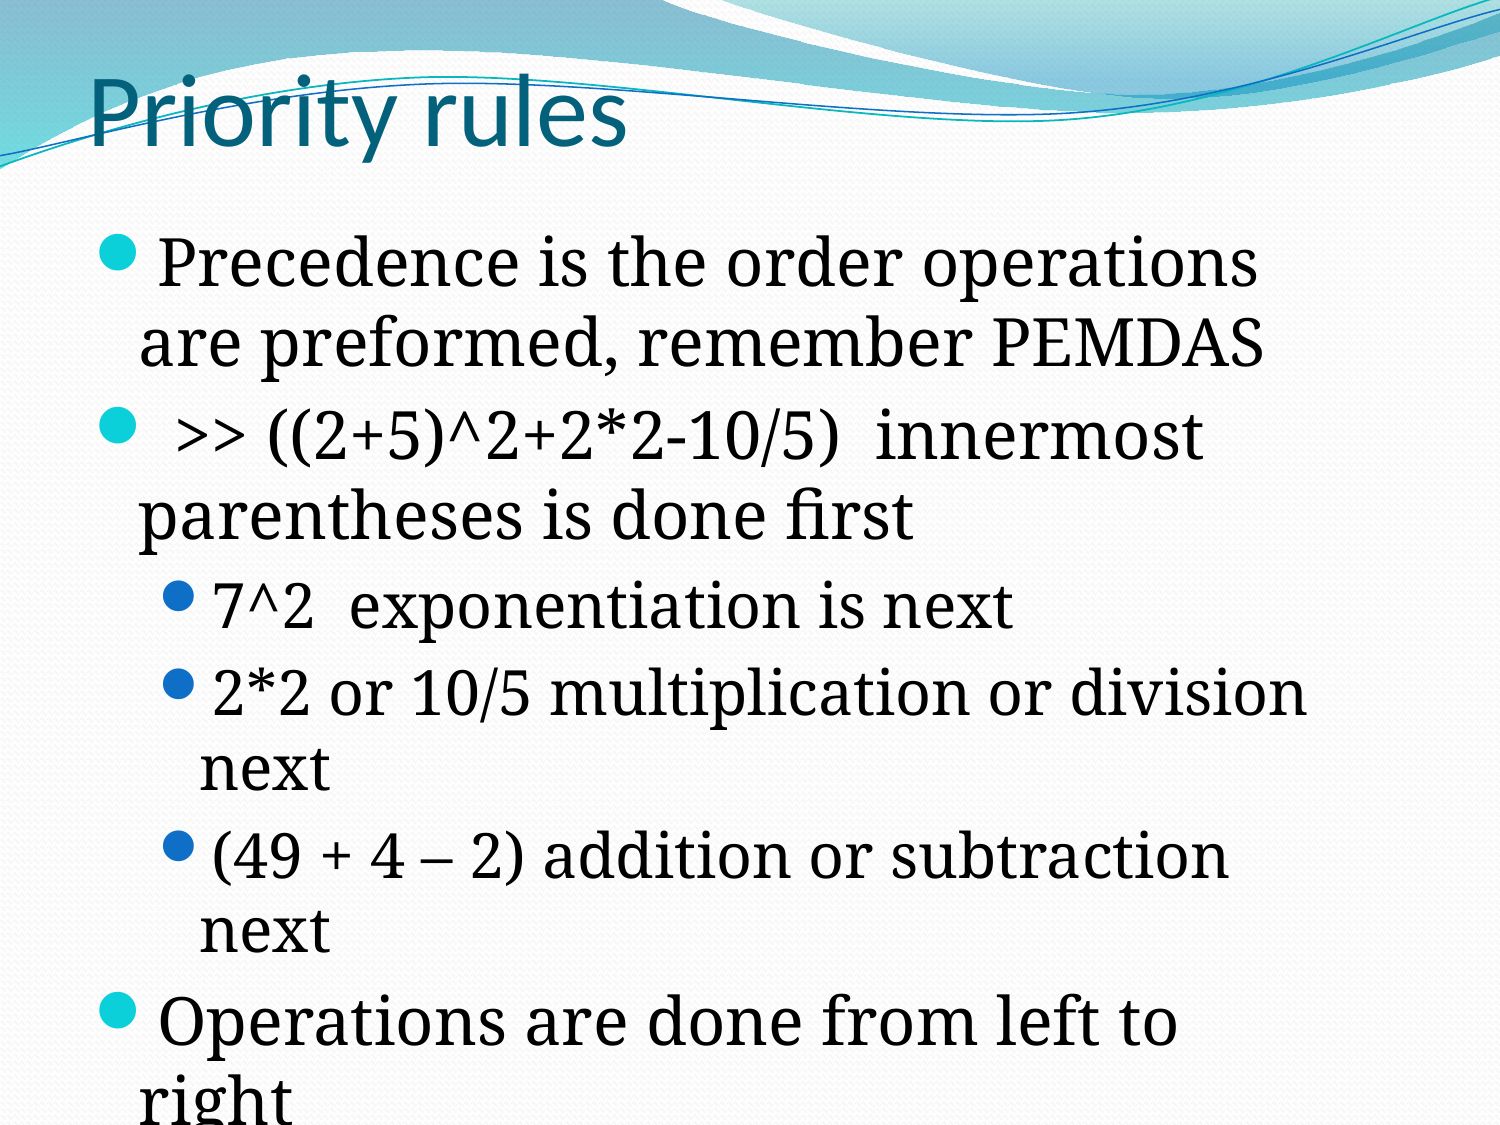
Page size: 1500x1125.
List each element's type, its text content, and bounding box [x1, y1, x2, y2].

list Precedence is the order operations are preformed, remember PEMDAS >> ((2+5)^2+2*2-10/5) innermost parentheses is done first 7^2 exponentiation is next 2*2 or 10/5 multiplication or division next (49 + 4 – 2) addition or subtraction next Operations are done from left to right  final result gives 51 [78, 212, 1355, 1072]
title Priority rules [87, 49, 1376, 168]
text_box [74, 192, 1186, 1072]
